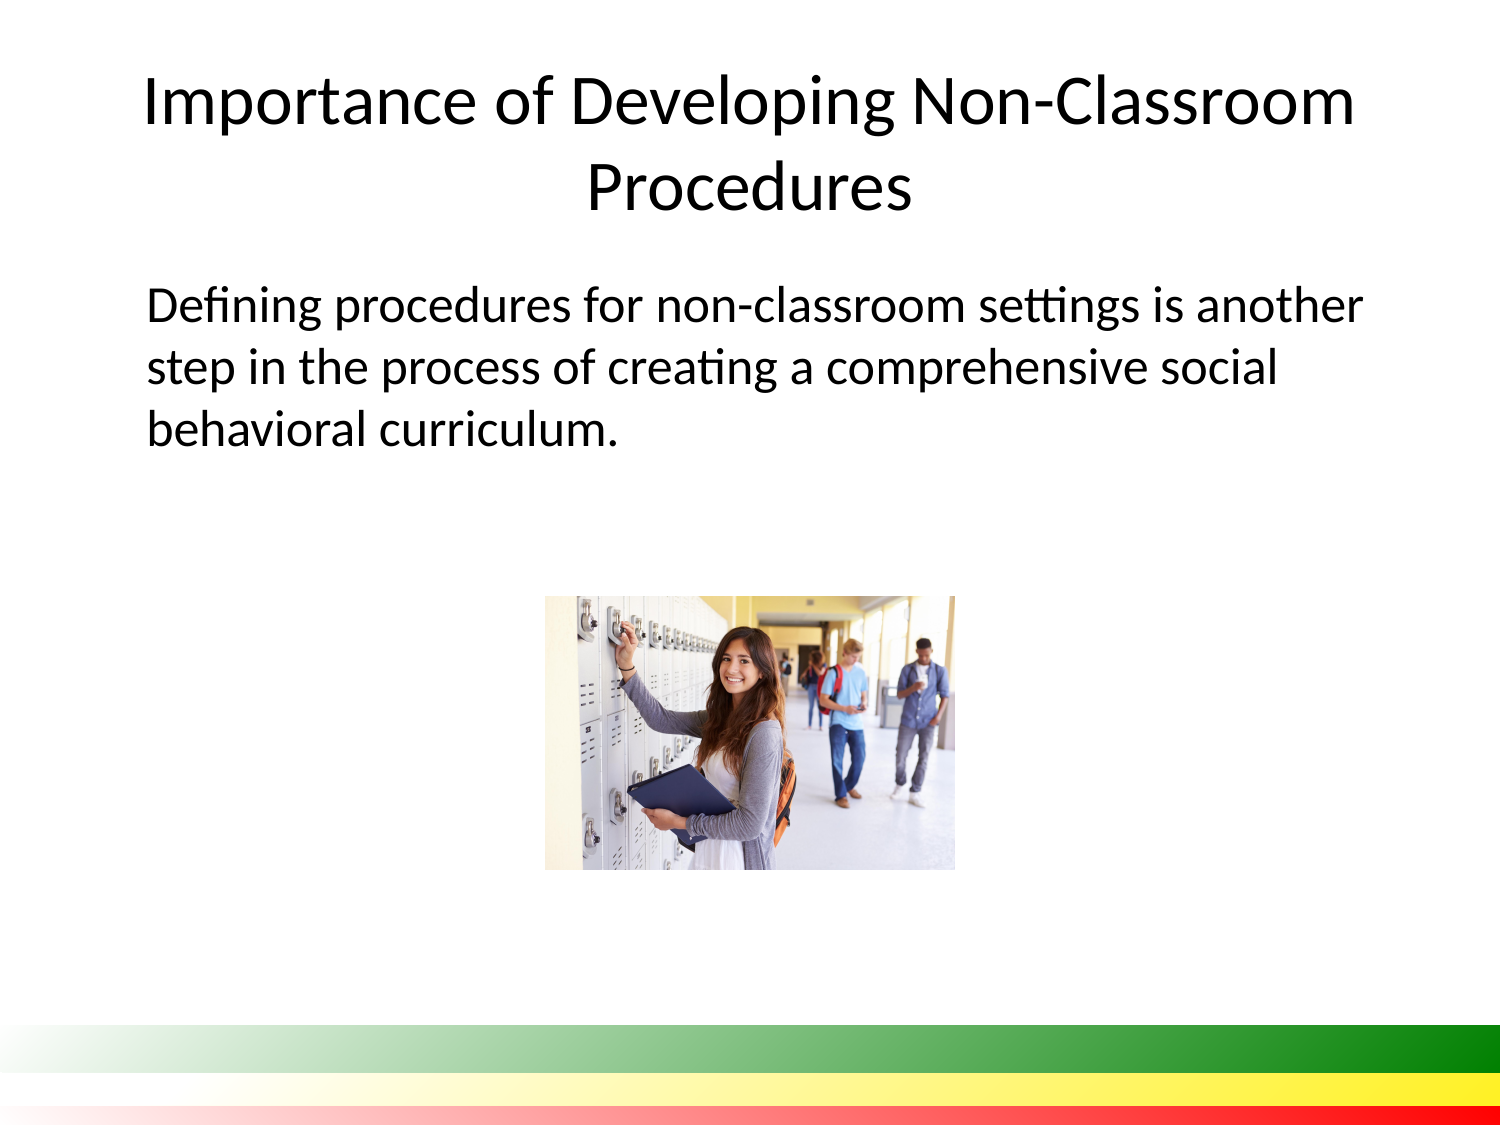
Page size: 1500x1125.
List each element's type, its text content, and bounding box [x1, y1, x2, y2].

text_box [0, 1025, 1500, 1072]
text_box [0, 1106, 1500, 1125]
title Importance of Developing Non-Classroom Procedures [75, 45, 1425, 233]
picture [545, 596, 955, 870]
text_box [0, 1073, 1500, 1105]
list Defining procedures for non-classroom settings is another step in the process of creating a comprehensive social behavioral curriculum. [75, 262, 1425, 1005]
